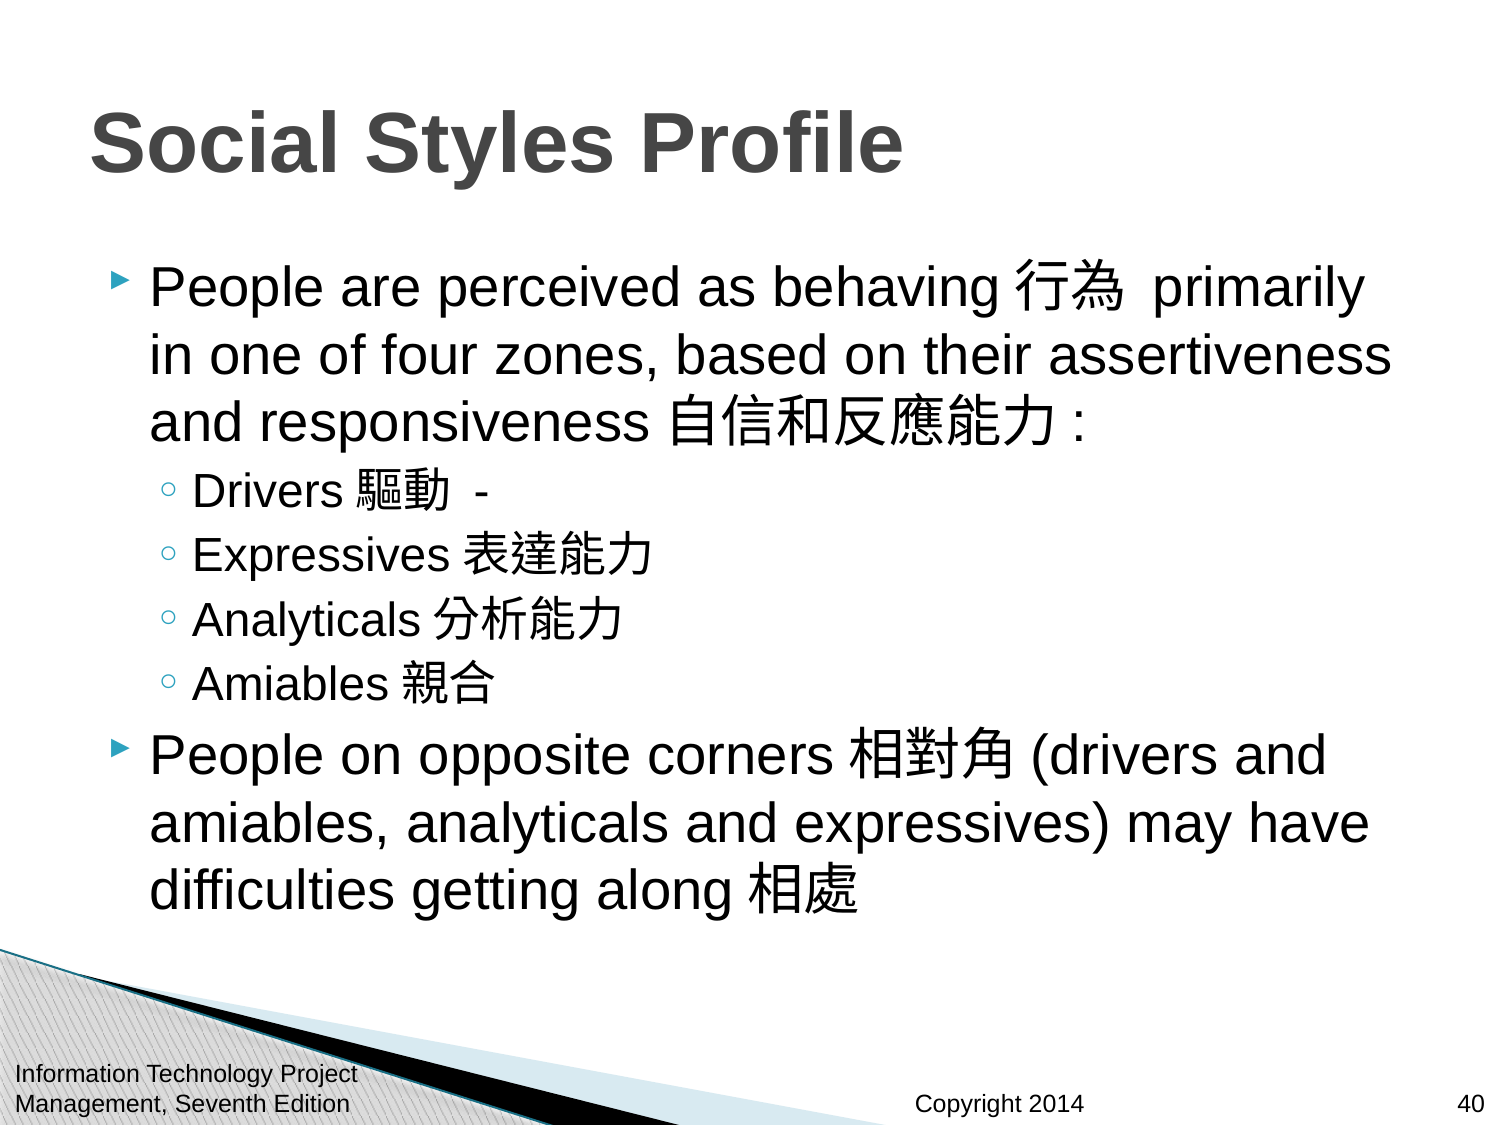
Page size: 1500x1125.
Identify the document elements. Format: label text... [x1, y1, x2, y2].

title Social Styles Profile [75, 45, 1425, 233]
slide_number 40 [1408, 1065, 1500, 1125]
list People are perceived as behaving行為 primarily in one of four zones, based on their assertiveness and responsiveness自信和反應能力: Drivers驅動 - Expressives表達能力 Analyticals分析能力 Amiables親合 People on opposite corners相對角(drivers and amiables, analyticals and expressives) may have difficulties getting along相處 [74, 242, 1426, 986]
footer Information Technology Project Management, Seventh Edition [0, 1065, 425, 1125]
